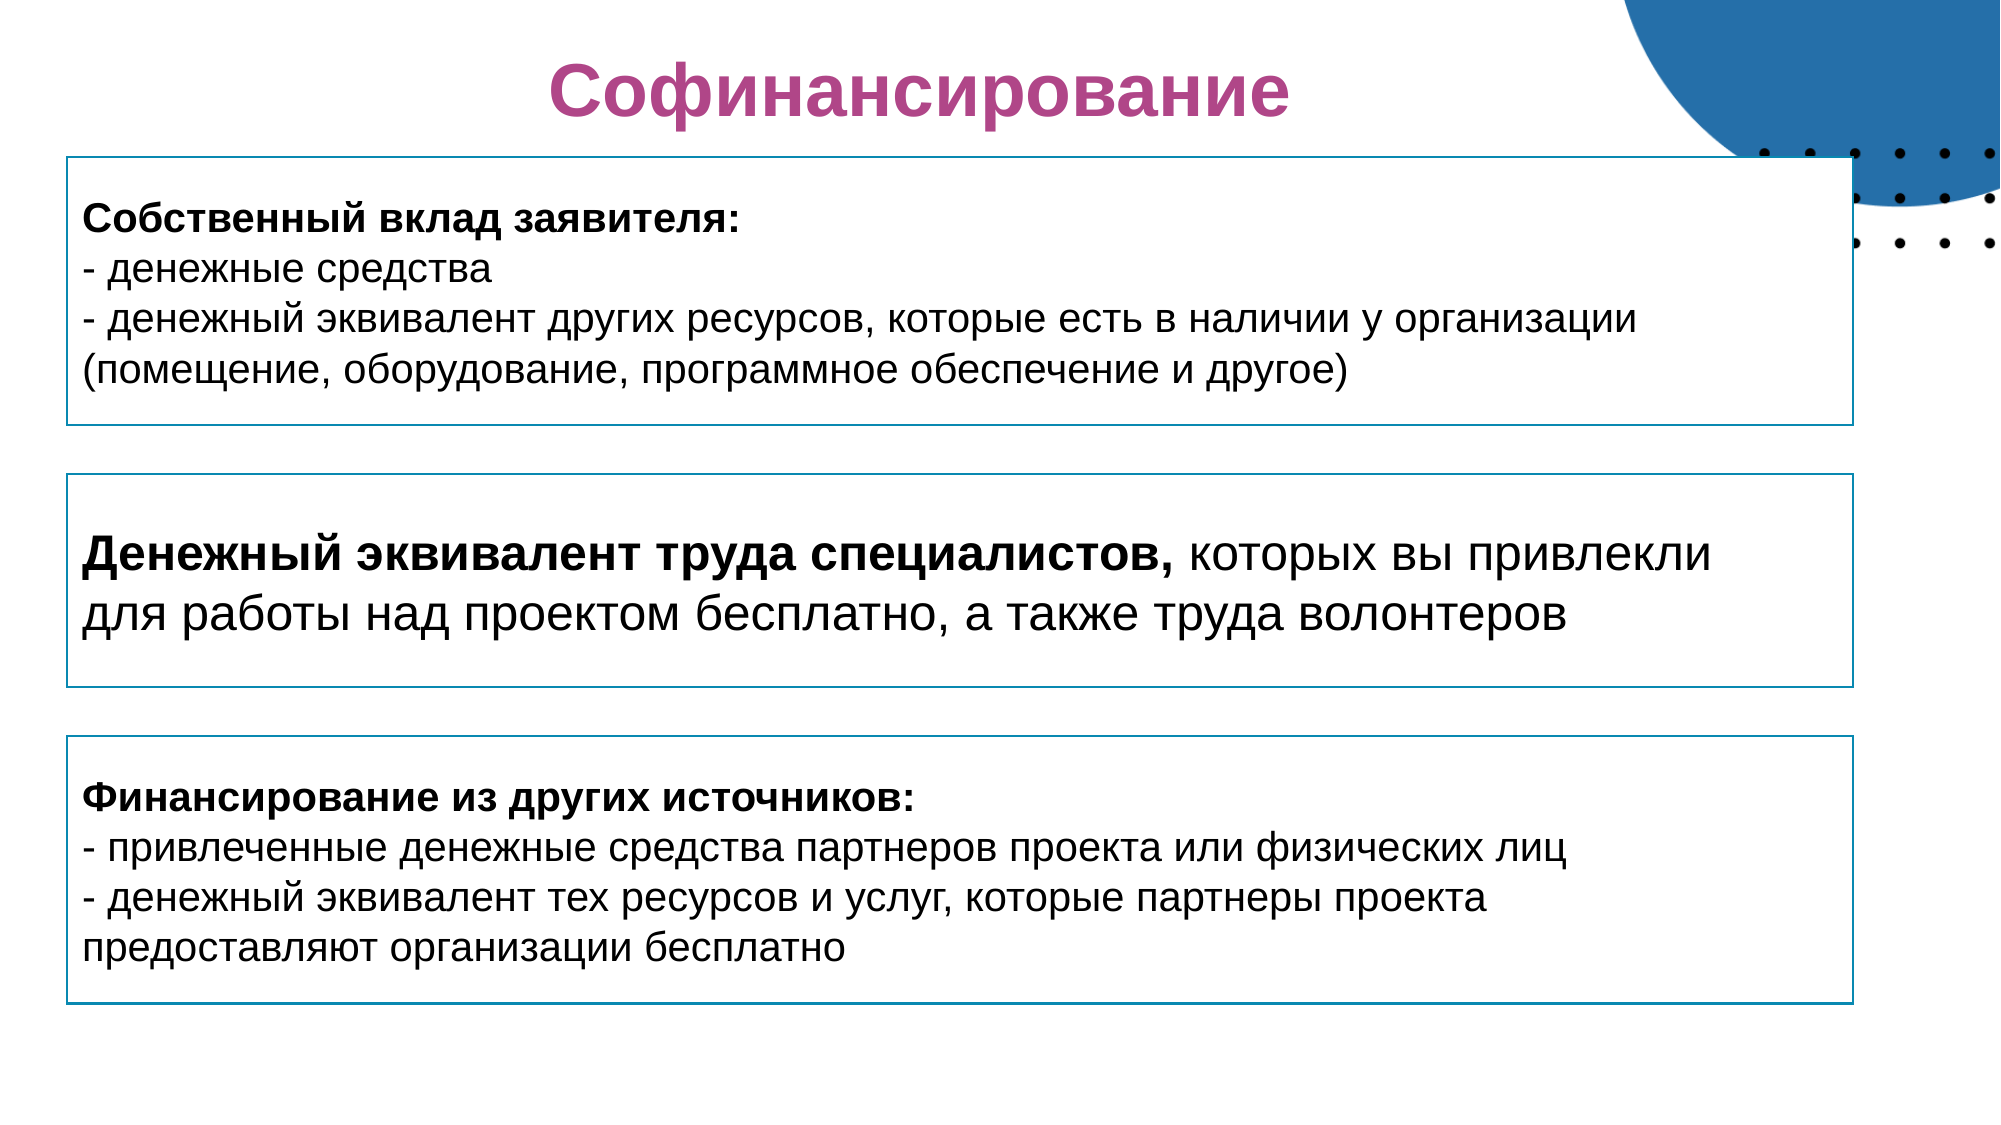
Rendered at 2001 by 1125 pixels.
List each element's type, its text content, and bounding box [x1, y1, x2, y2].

picture [0, 0, 2000, 1125]
text_box Собственный вклад заявителя: - денежные средства - денежный эквивалент других ресурсов, которые есть в наличии у организации (помещение, оборудование, программное обеспечение и другое) [67, 157, 1854, 426]
text_box Софинансирование [533, 33, 1387, 139]
text_box Финансирование из других источников: - привлеченные денежные средства партнеров проекта или физических лиц - денежный эквивалент тех ресурсов и услуг, которые партнеры проекта предоставляют организации бесплатно [67, 735, 1854, 1004]
text_box Денежный эквивалент труда специалистов, которых вы привлекли для работы над проектом бесплатно, а также труда волонтеров [67, 473, 1854, 688]
